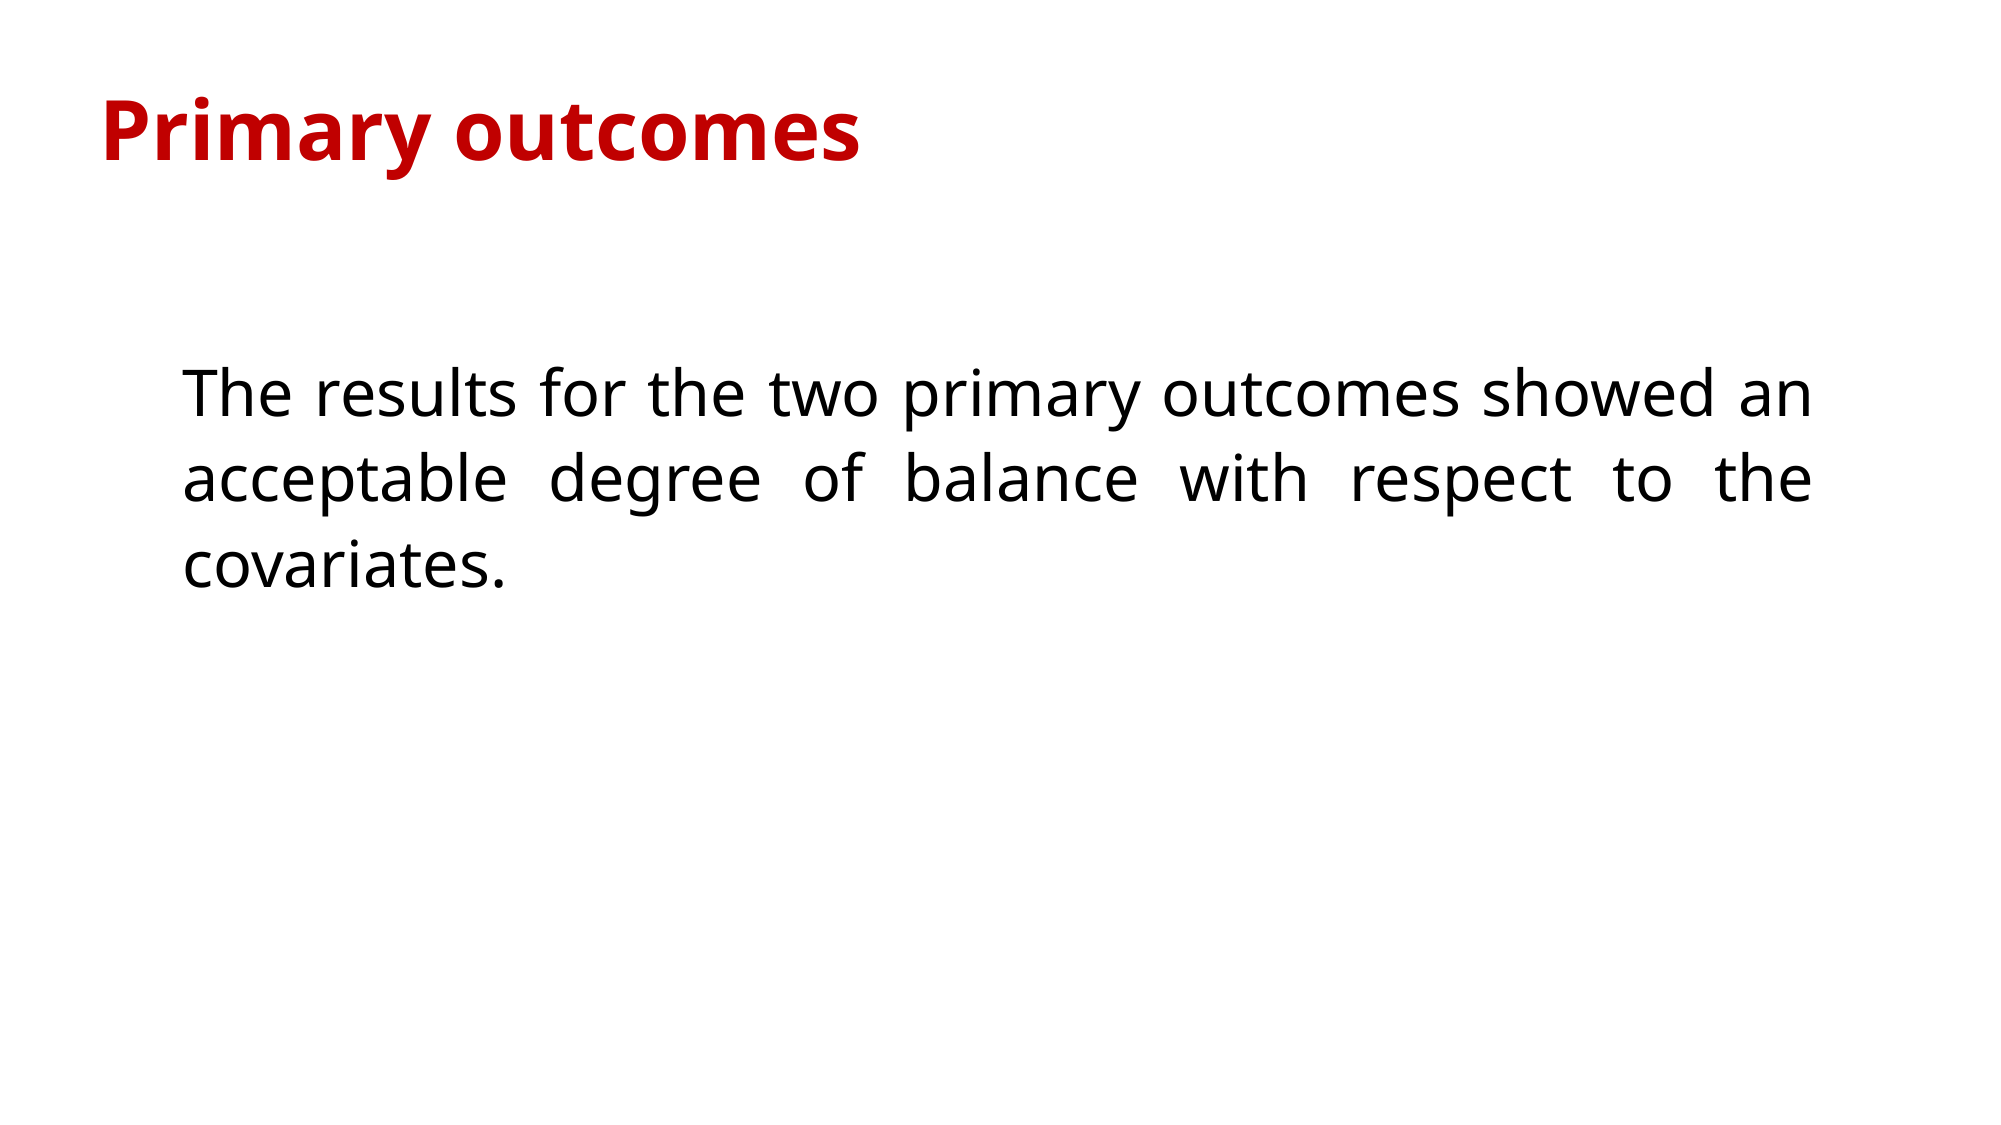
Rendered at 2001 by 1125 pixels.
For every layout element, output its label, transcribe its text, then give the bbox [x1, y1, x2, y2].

title Primary outcomes [84, 112, 1660, 255]
list The results for the two primary outcomes showed an acceptable degree of balance with respect to the covariates. [167, 337, 1830, 610]
